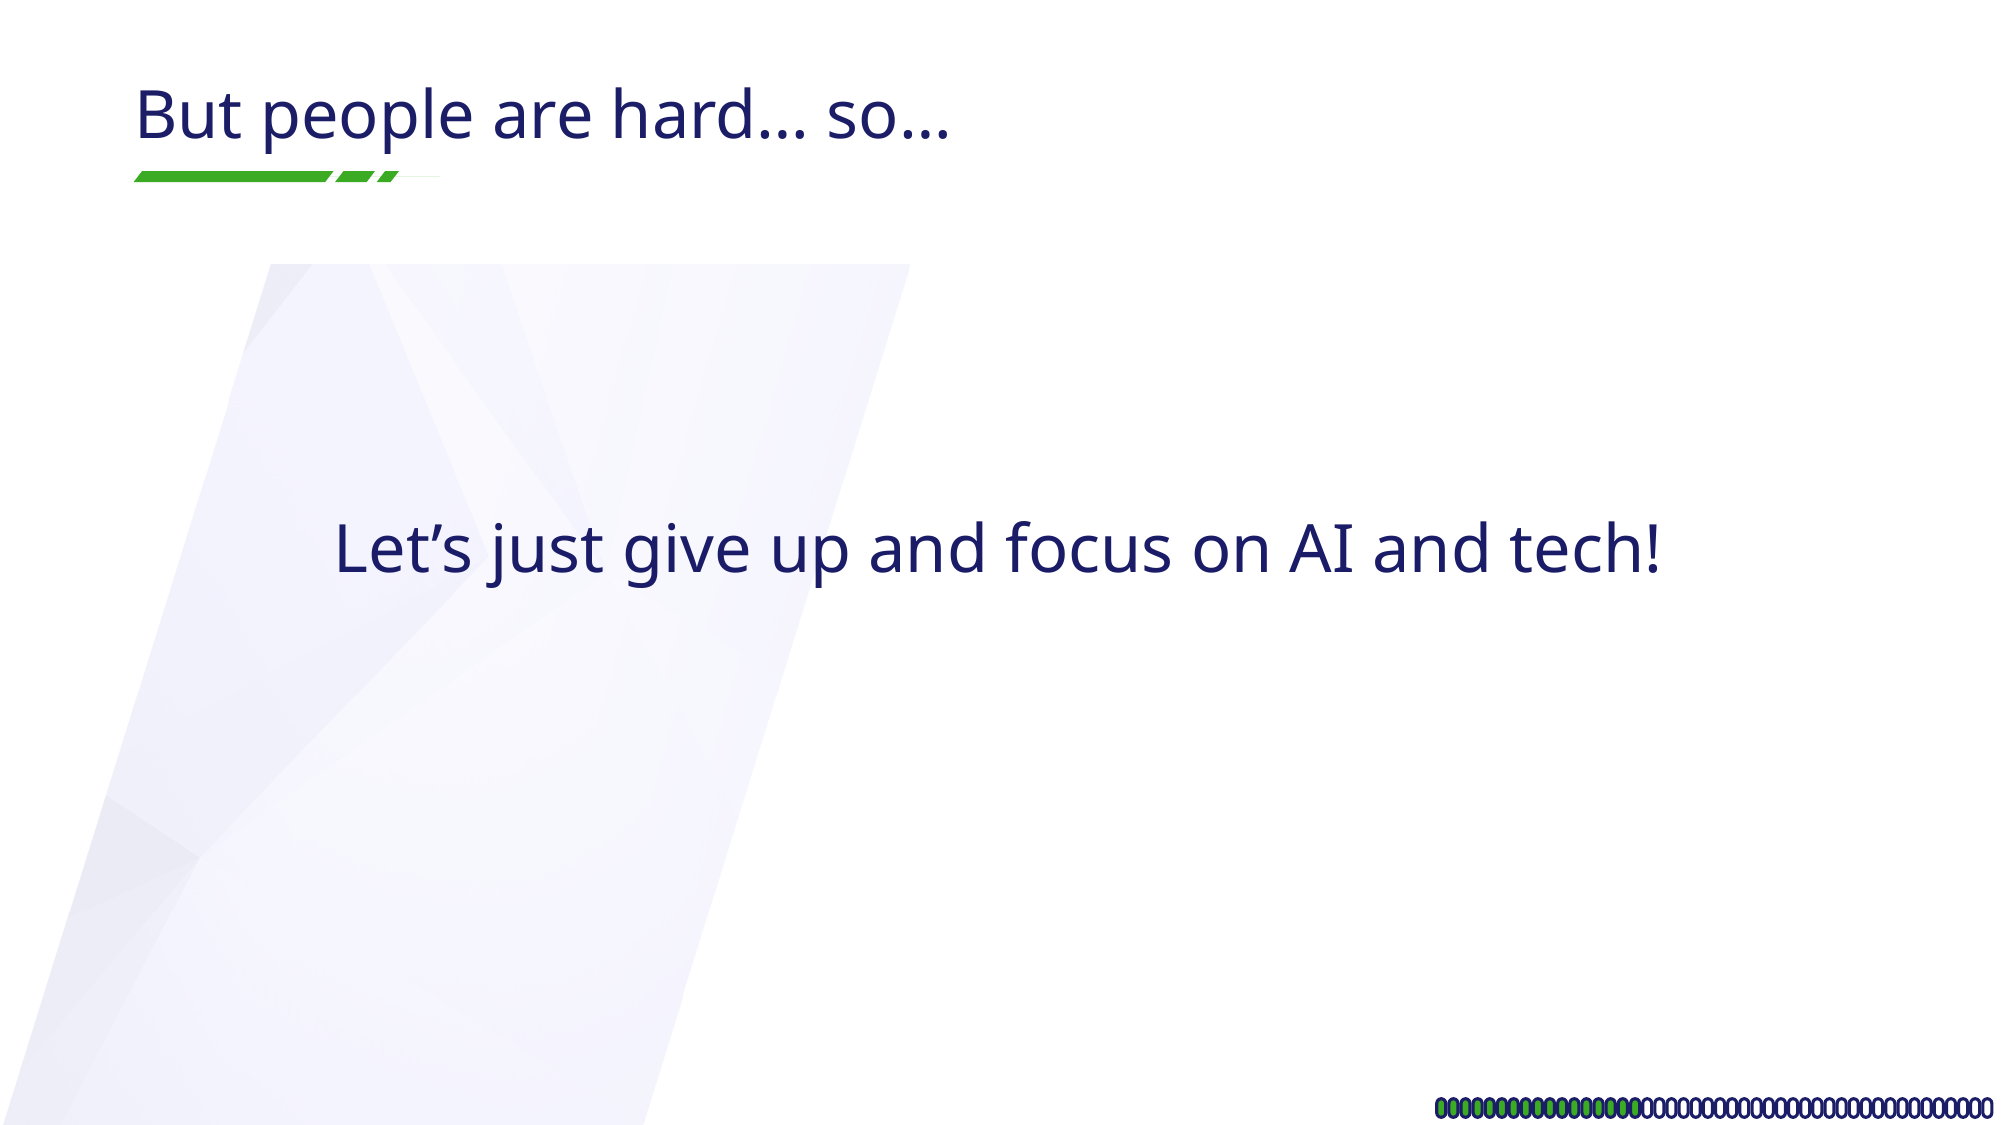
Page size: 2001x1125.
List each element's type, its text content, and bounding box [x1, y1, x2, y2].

text_box [1982, 1098, 1992, 1118]
text_box [1824, 1098, 1835, 1118]
text_box [1654, 1098, 1664, 1118]
text_box [1958, 1098, 1968, 1118]
text_box [1788, 1098, 1798, 1118]
text_box [1727, 1098, 1737, 1118]
text_box But people are hard… so… [119, 64, 1667, 160]
text_box [1922, 1098, 1932, 1118]
text_box [1776, 1098, 1786, 1118]
text_box [1618, 1098, 1628, 1118]
text_box [1703, 1098, 1713, 1118]
text_box [1739, 1098, 1749, 1118]
text_box [1849, 1098, 1859, 1118]
text_box [1642, 1098, 1652, 1118]
text_box [1630, 1098, 1640, 1118]
text_box [1581, 1098, 1591, 1118]
text_box [1691, 1098, 1701, 1118]
text_box [1497, 1098, 1507, 1118]
text_box [1436, 1098, 1446, 1118]
text_box [1946, 1098, 1956, 1118]
text_box [1837, 1098, 1847, 1118]
text_box [1521, 1098, 1531, 1118]
text_box [1752, 1098, 1762, 1118]
text_box [1545, 1098, 1555, 1118]
text_box [1885, 1098, 1895, 1118]
text_box [1557, 1098, 1567, 1118]
text_box [1679, 1098, 1689, 1118]
text_box [1594, 1098, 1604, 1118]
text_box [1448, 1098, 1458, 1118]
text_box [1667, 1098, 1677, 1118]
text_box [1934, 1098, 1944, 1118]
text_box [1485, 1098, 1495, 1118]
text_box [1812, 1098, 1822, 1118]
text_box [1606, 1098, 1616, 1118]
text_box [1509, 1098, 1519, 1118]
text_box [1533, 1098, 1543, 1118]
text_box [1861, 1098, 1871, 1118]
text_box [1461, 1098, 1471, 1118]
picture [2, 264, 910, 1125]
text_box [131, 169, 442, 183]
text_box [1897, 1098, 1908, 1118]
text_box [1473, 1098, 1483, 1118]
text_box [1764, 1098, 1774, 1118]
text_box [1800, 1098, 1810, 1118]
text_box [1873, 1098, 1883, 1118]
text_box [1970, 1098, 1980, 1118]
text_box Let’s just give up and focus on AI and tech! [915, 458, 1998, 667]
text_box [1910, 1098, 1920, 1118]
text_box [1569, 1098, 1579, 1118]
text_box [1715, 1098, 1725, 1118]
